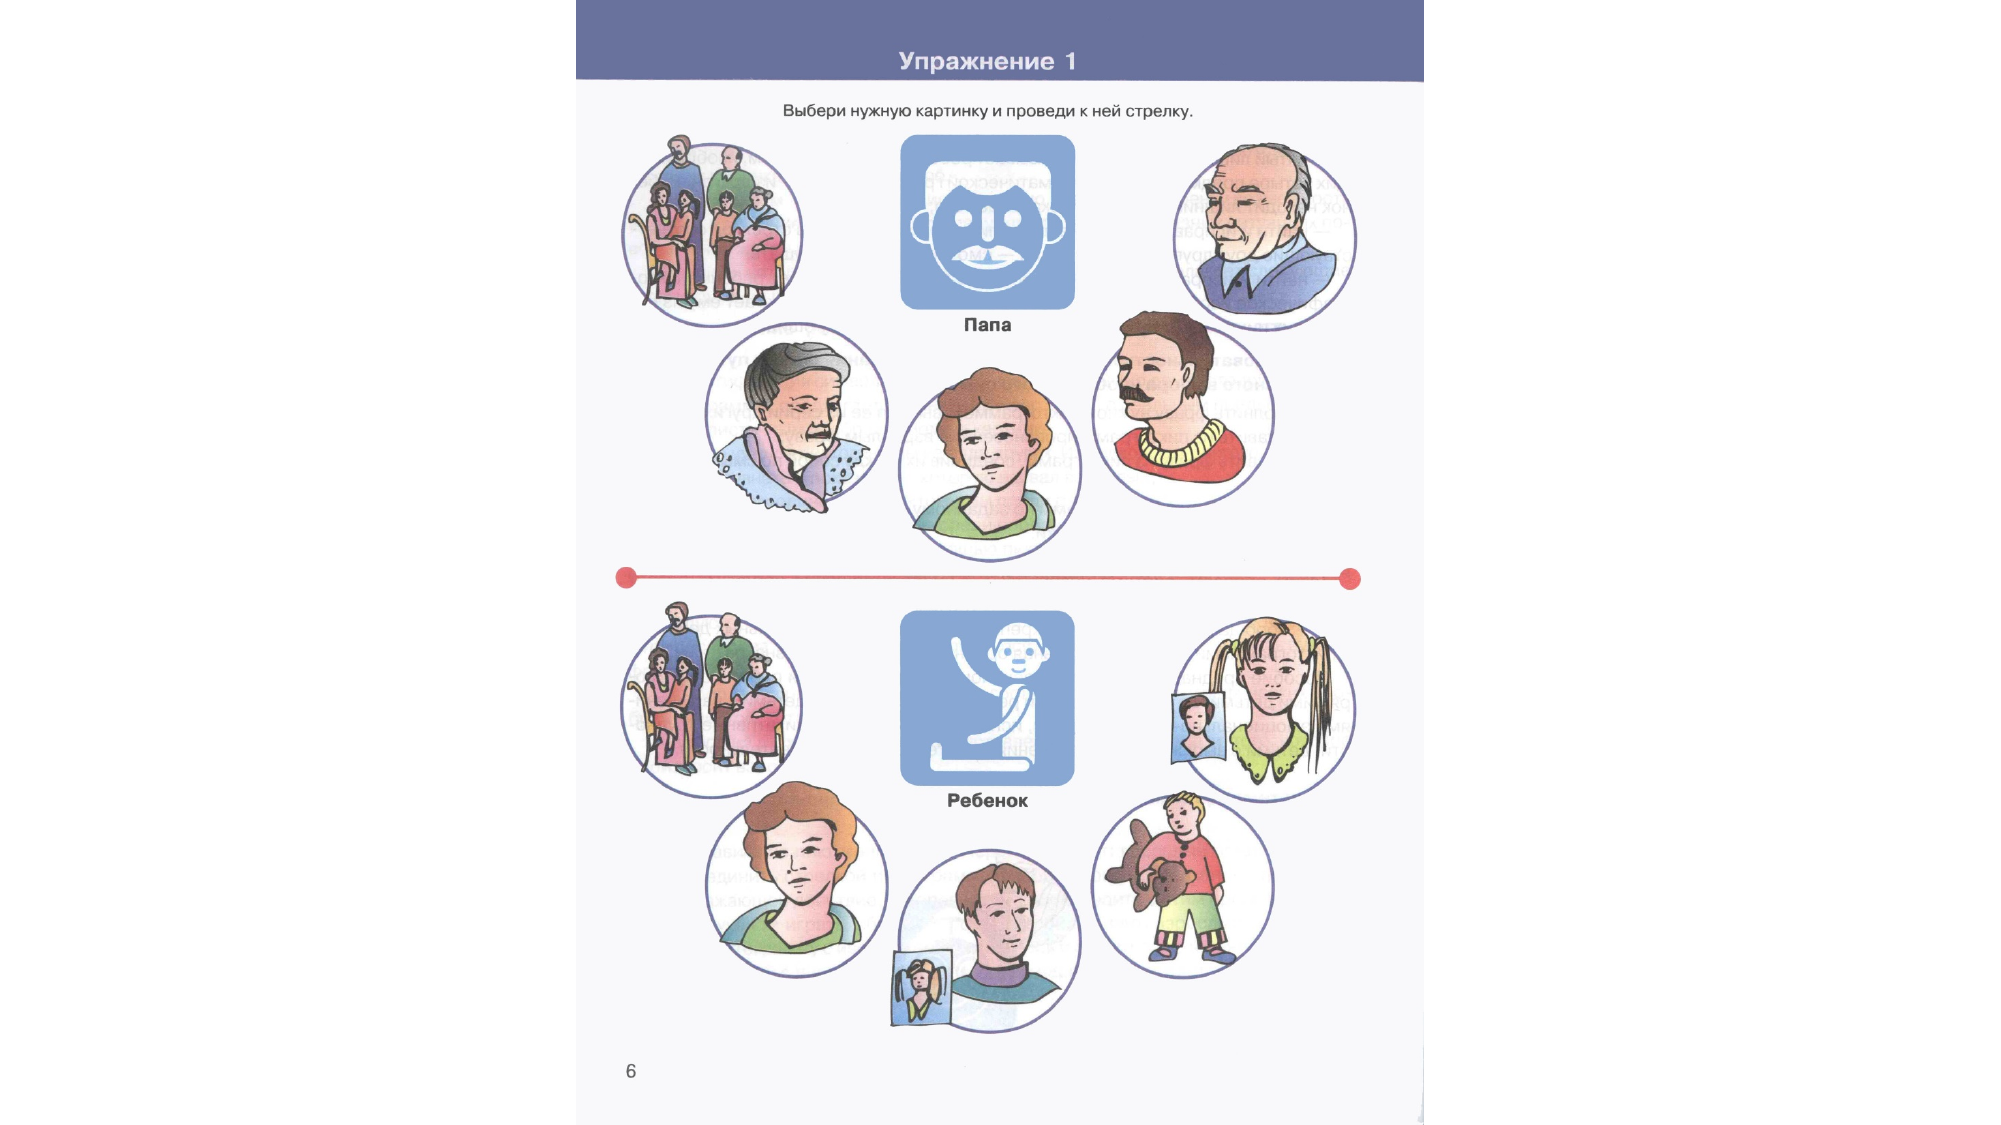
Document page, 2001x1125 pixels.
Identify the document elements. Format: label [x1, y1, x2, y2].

picture [575, 0, 1424, 1125]
